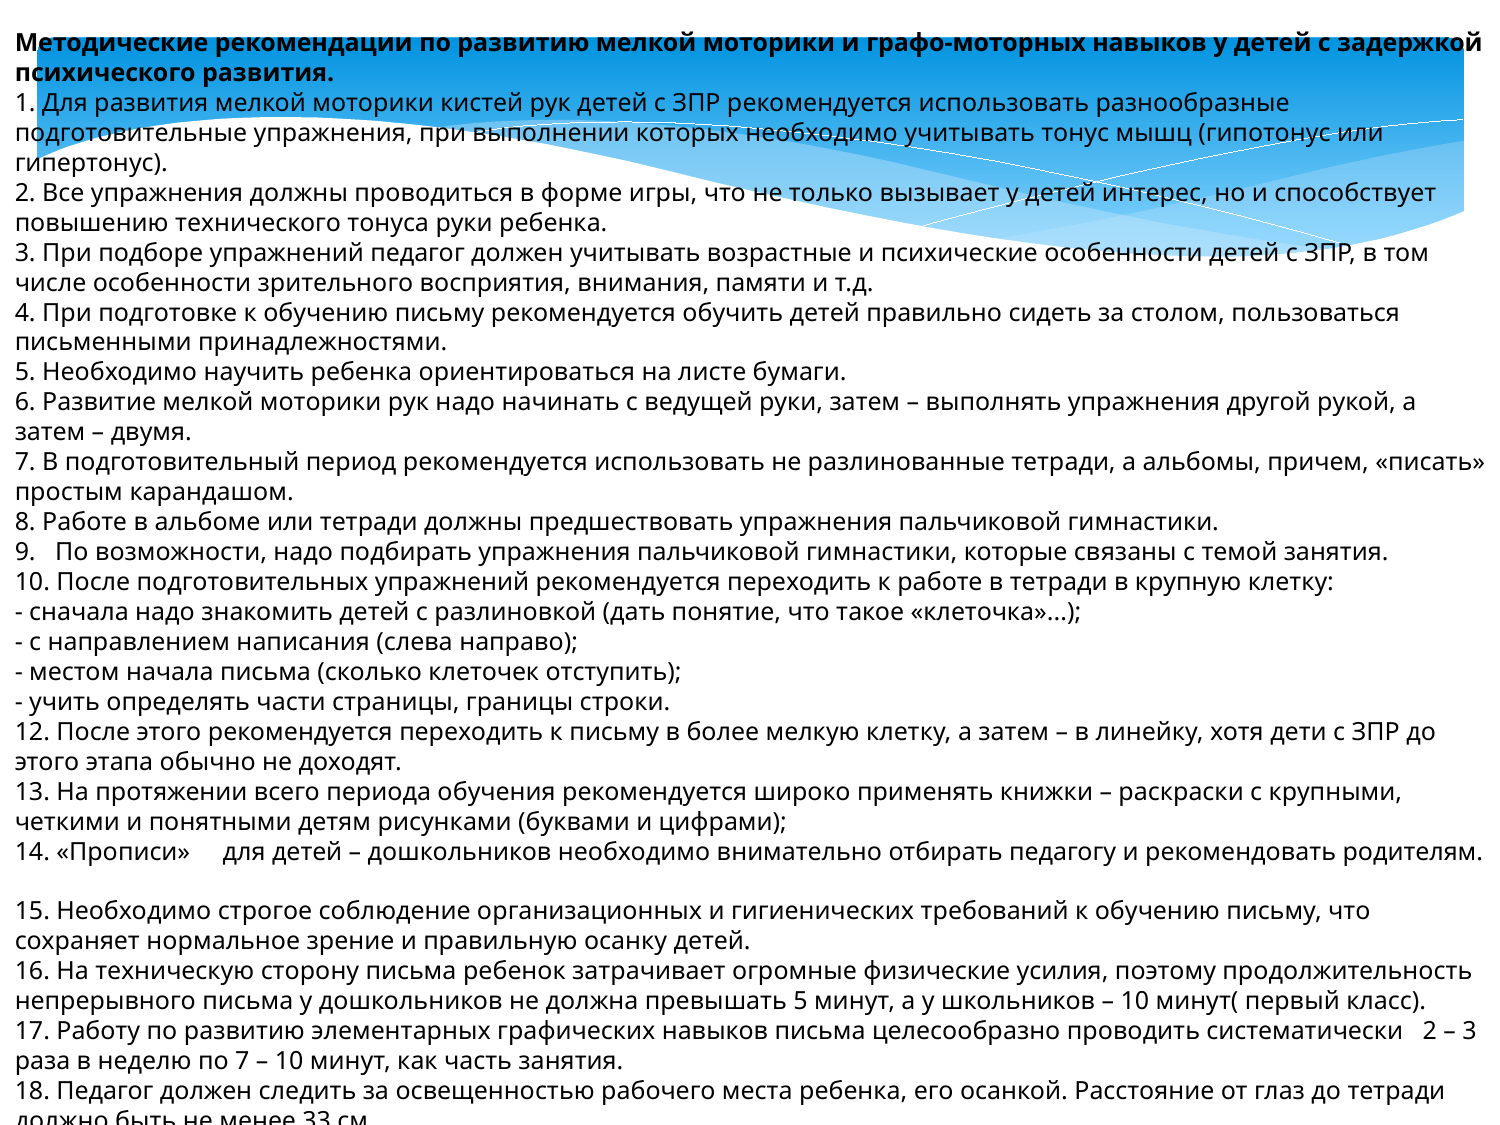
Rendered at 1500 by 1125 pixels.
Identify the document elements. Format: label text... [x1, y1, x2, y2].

text_box Методические рекомендации по развитию мелкой моторики и графо-моторных навыков у детей с задержкой психического развития. 1. Для развития мелкой моторики кистей рук детей с ЗПР рекомендуется использовать разнообразные подготовительные упражнения, при выполнении которых необходимо учитывать тонус мышц (гипотонус или гипертонус). 2. Все упражнения должны проводиться в форме игры, что не только вызывает у детей интерес, но и способствует повышению технического тонуса руки ребенка. 3. При подборе упражнений педагог должен учитывать возрастные и психические особенности детей с ЗПР, в том числе особенности зрительного восприятия, внимания, памяти и т.д. 4. При подготовке к обучению письму рекомендуется обучить детей правильно сидеть за столом, пользоваться письменными принадлежностями. 5. Необходимо научить ребенка ориентироваться на листе бумаги. 6. Развитие мелкой моторики рук надо начинать с ведущей руки, затем – выполнять упражнения другой рукой, а затем – двумя. 7. В подготовительный период рекомендуется использовать не разлинованные тетради, а альбомы, причем, «писать» простым карандашом. 8. Работе в альбоме или тетради должны предшествовать упражнения пальчиковой гимнастики. 9. По возможности, надо подбирать упражнения пальчиковой гимнастики, которые связаны с темой занятия. 10. После подготовительных упражнений рекомендуется переходить к работе в тетради в крупную клетку: - сначала надо знакомить детей с разлиновкой (дать понятие, что такое «клеточка»...); - с направлением написания (слева направо); - местом начала письма (сколько клеточек отступить); - учить определять части страницы, границы строки. 12. После этого рекомендуется переходить к письму в более мелкую клетку, а затем – в линейку, хотя дети с ЗПР до этого этапа обычно не доходят. 13. На протяжении всего периода обучения рекомендуется широко применять книжки – раскраски с крупными, четкими и понятными детям рисунками (буквами и цифрами); 14. «Прописи» для детей – дошкольников необходимо внимательно отбирать педагогу и рекомендовать родителям. 15. Необходимо строгое соблюдение организационных и гигиенических требований к обучению письму, что сохраняет нормальное зрение и правильную осанку детей. 16. На техническую сторону письма ребенок затрачивает огромные физические усилия, поэтому продолжительность непрерывного письма у дошкольников не должна превышать 5 минут, а у школьников – 10 минут( первый класс). 17. Работу по развитию элементарных графических навыков письма целесообразно проводить систематически 2 – 3 раза в неделю по 7 – 10 минут, как часть занятия. 18. Педагог должен следить за освещенностью рабочего места ребенка, его осанкой. Расстояние от глаз до тетради должно быть не менее 33 см. 19. В работе с детьми с ЗПР педагог должен создавать спокойную, доброжелательную обстановку, способствующую достижению коррекционных целей. [0, 19, 1500, 1125]
